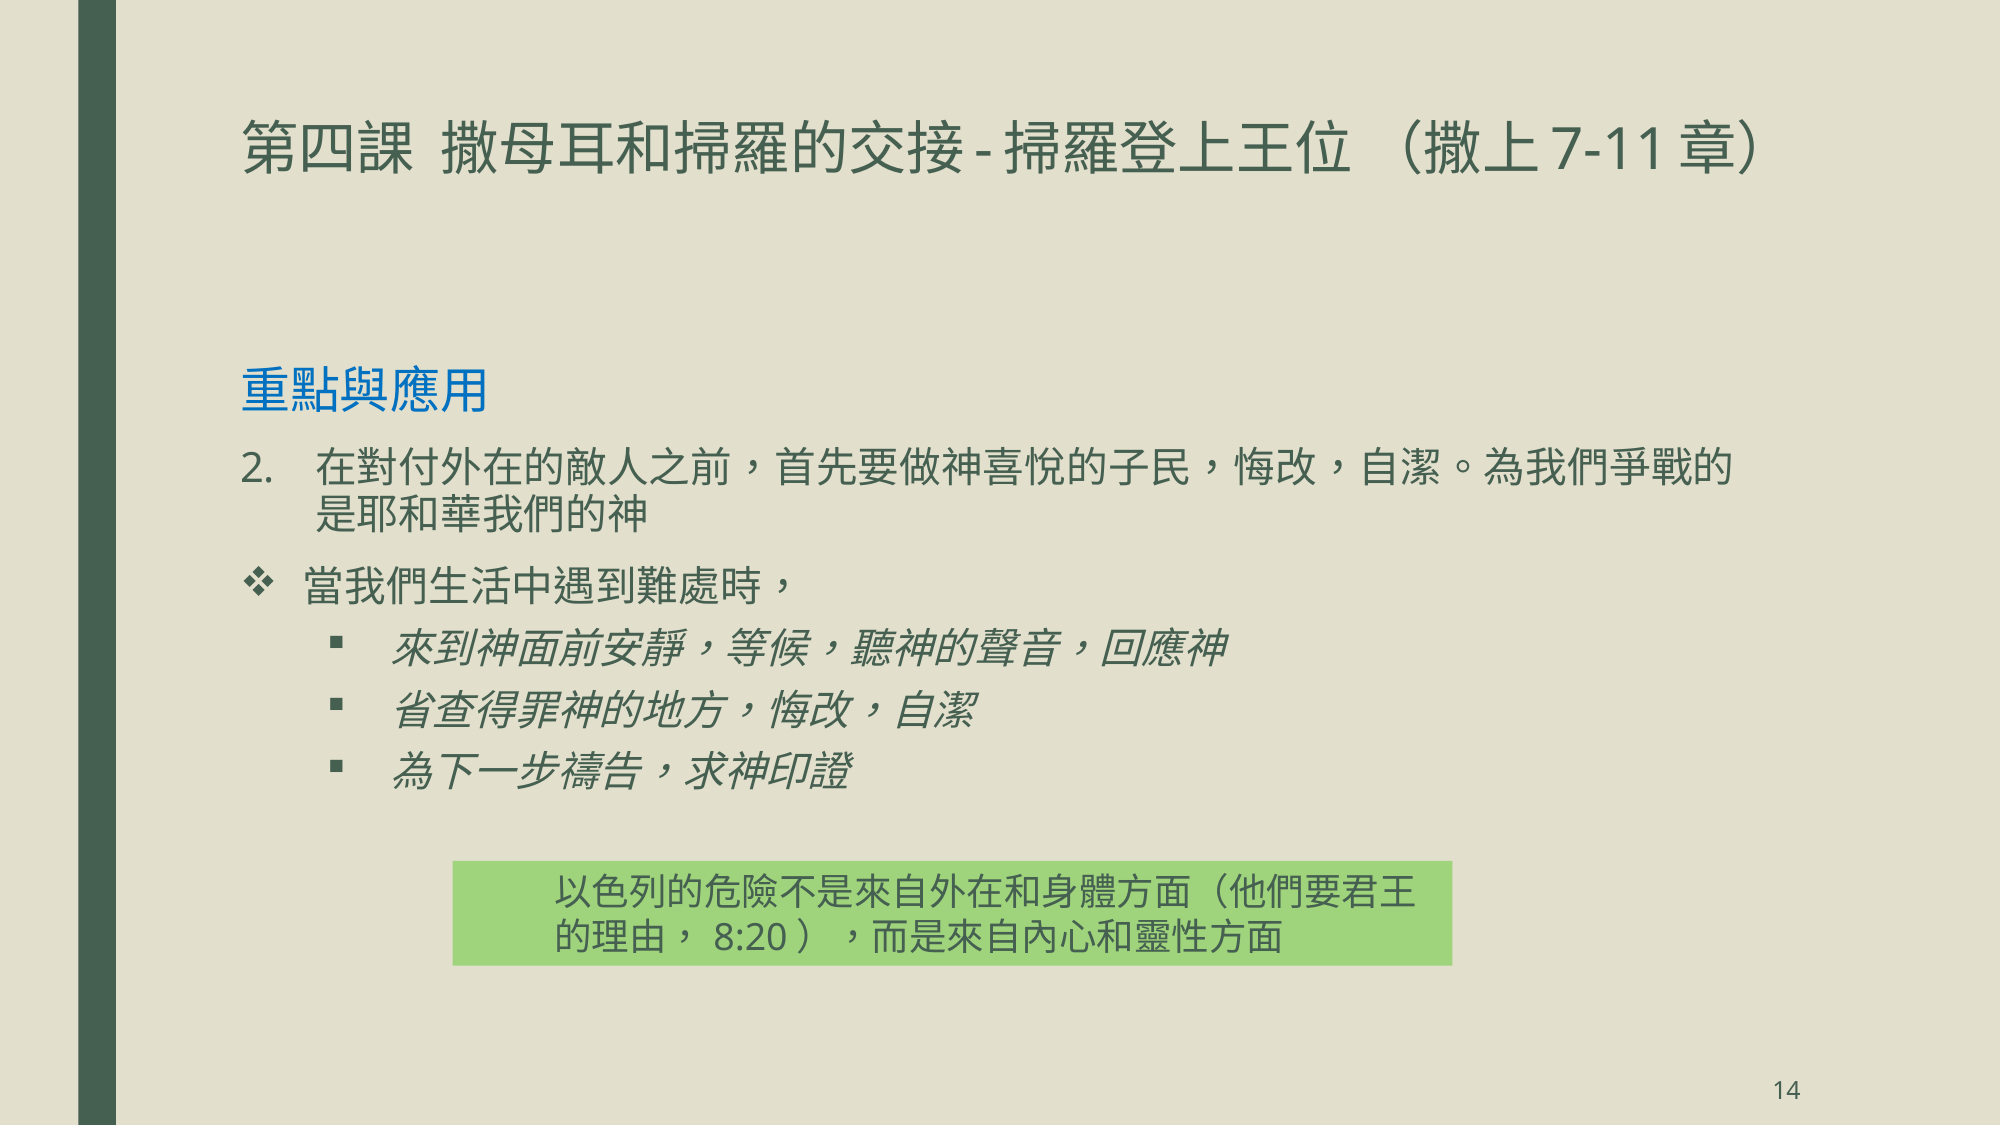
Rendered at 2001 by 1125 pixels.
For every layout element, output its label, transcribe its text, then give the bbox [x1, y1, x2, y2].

slide_number 14 [1553, 1058, 1816, 1125]
text_box 以色列的危險不是來自外在和身體方面（他們要君王的理由，8:20），而是來自內心和靈性方面 [452, 860, 1453, 966]
text_box 重點與應用 在對付外在的敵人之前，首先要做神喜悅的子民，悔改，自潔。為我們爭戰的是耶和華我們的神 當我們生活中遇到難處時， 來到神面前安靜，等候，聽神的聲音，回應神 省查得罪神的地方，悔改，自潔 為下一步禱告，求神印證 [224, 356, 1758, 1059]
title 第四課 撒母耳和掃羅的交接-掃羅登上王位 （撒上7-11章） [225, 112, 1832, 278]
